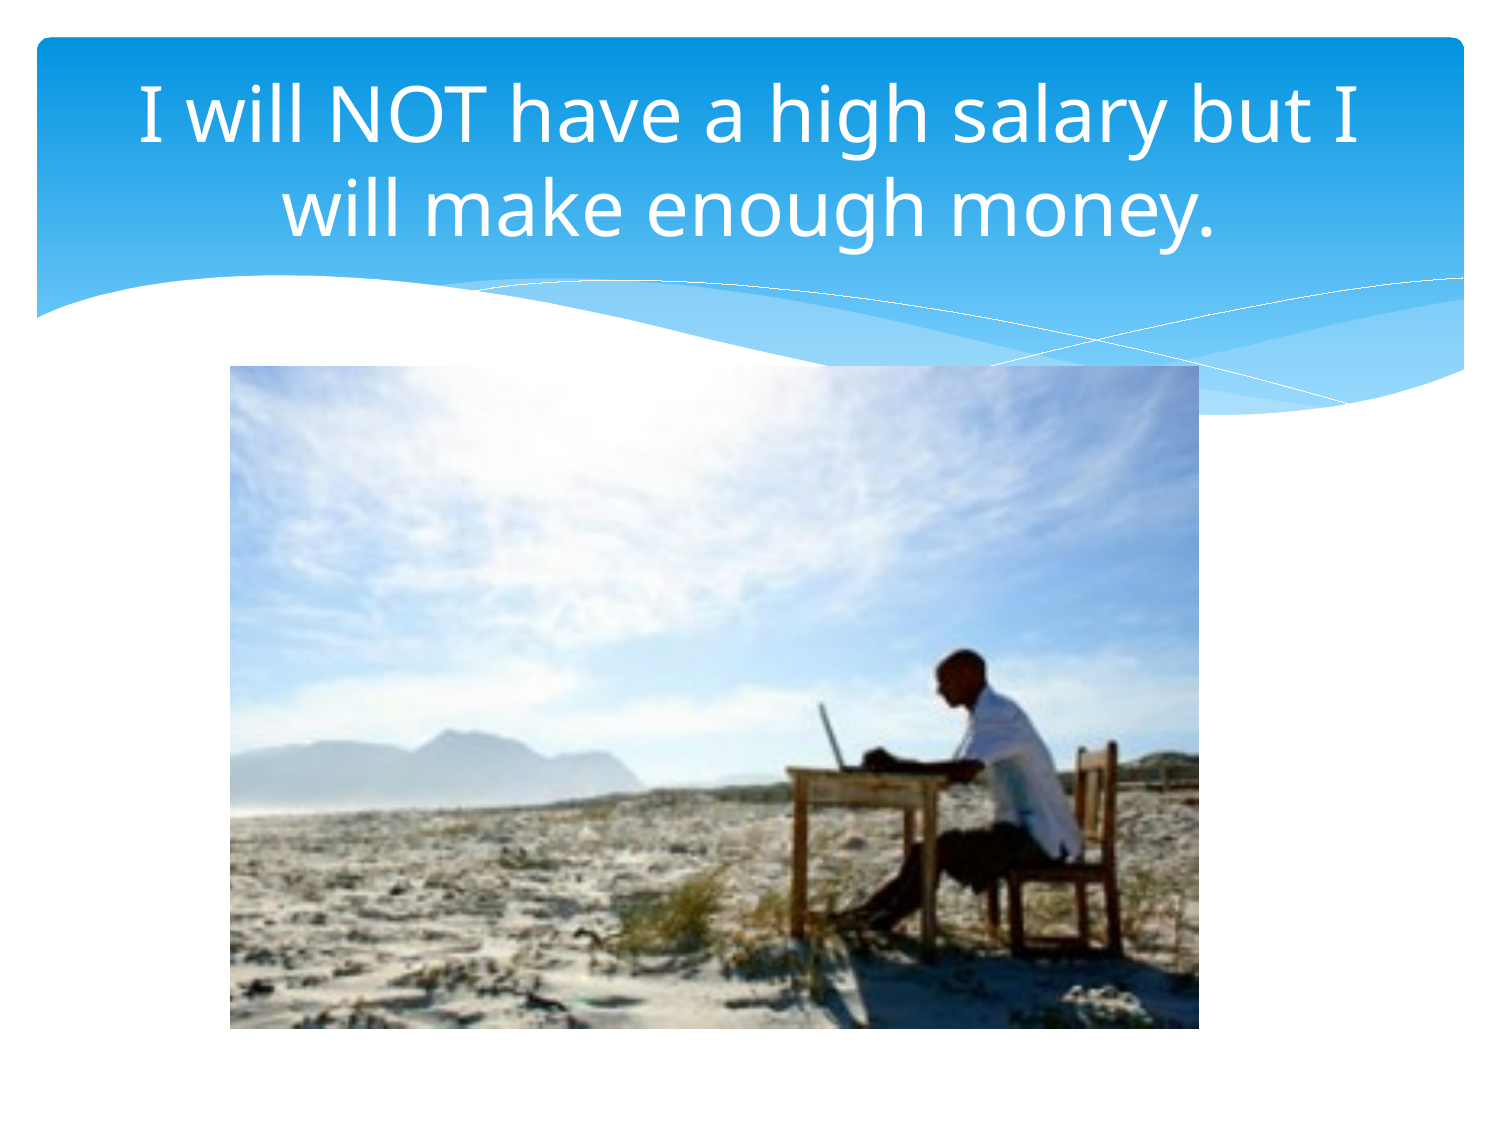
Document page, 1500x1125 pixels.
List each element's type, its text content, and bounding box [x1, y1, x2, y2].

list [229, 365, 1200, 1029]
title I will NOT have a high salary but I will make enough money. [75, 55, 1425, 261]
